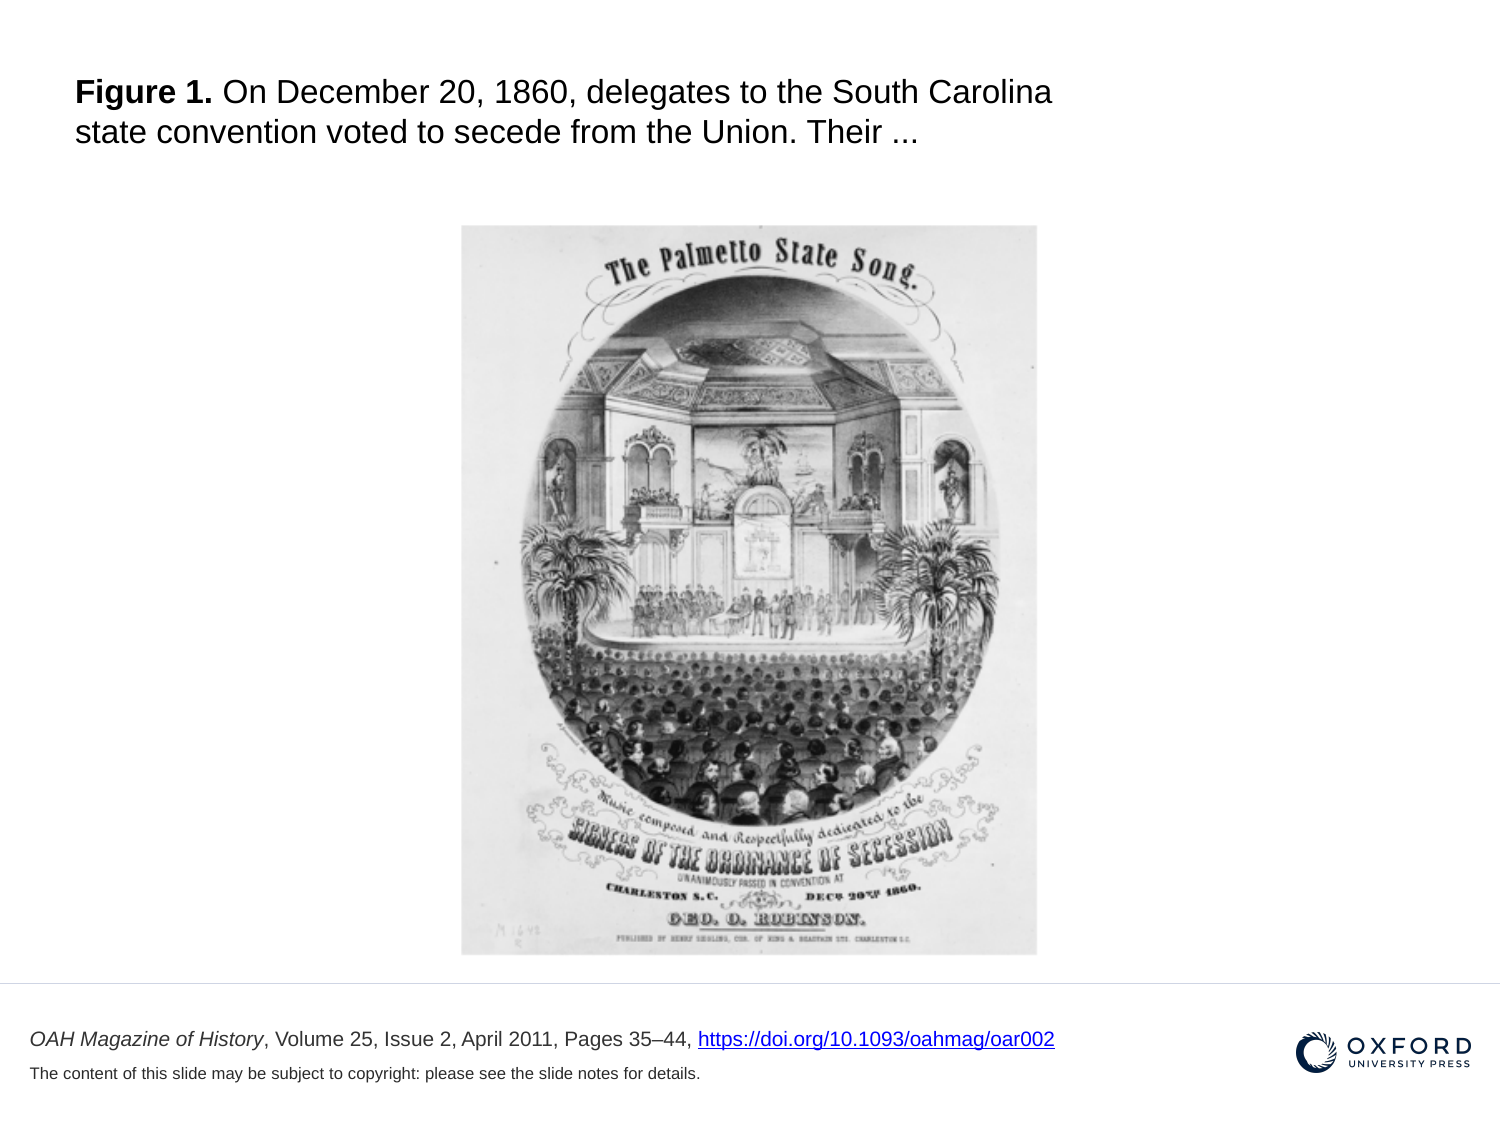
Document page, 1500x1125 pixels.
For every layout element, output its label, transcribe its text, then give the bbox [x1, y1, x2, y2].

footer OAH Magazine of History, Volume 25, Issue 2, April 2011, Pages 35–44, https://doi.org/10.1093/oahmag/oar002 The content of this slide may be subject to copyright: please see the slide notes for details. [0, 983, 1260, 1125]
picture [1296, 1032, 1471, 1073]
picture [460, 224, 1039, 957]
title Figure 1. On December 20, 1860, delegates to the South Carolina state convention voted to secede from the Union. Their ... [75, 69, 1078, 171]
